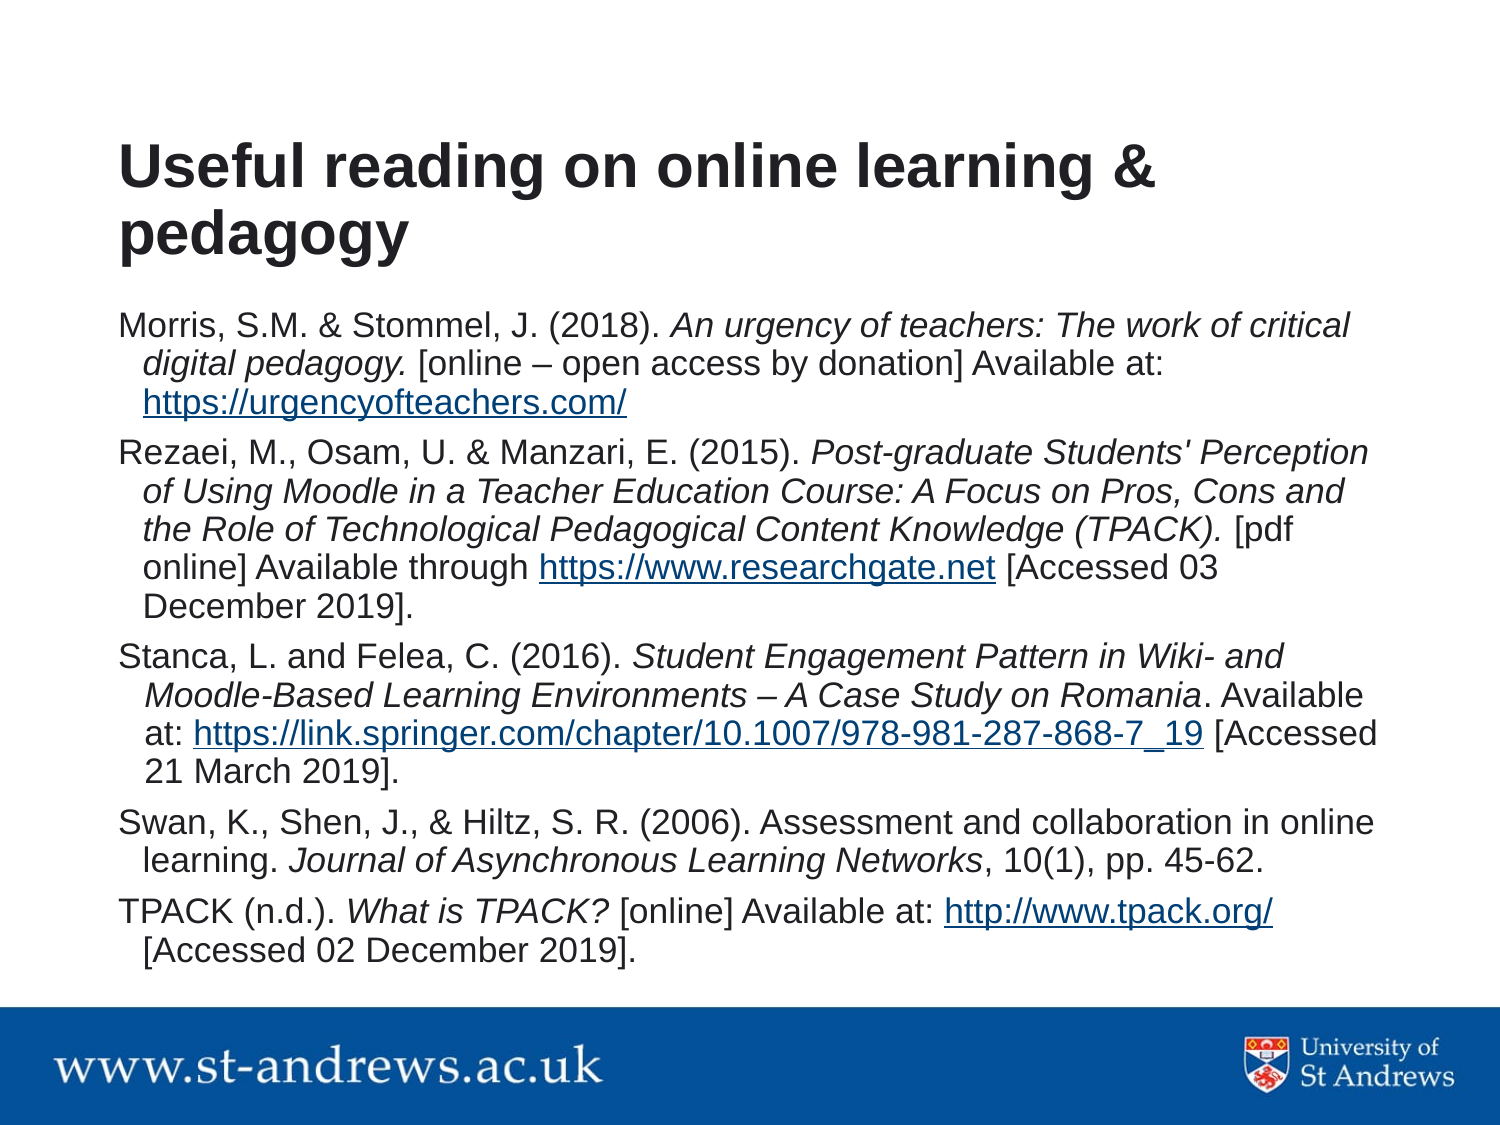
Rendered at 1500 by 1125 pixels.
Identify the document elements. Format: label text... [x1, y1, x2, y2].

title Useful reading on online learning & pedagogy [103, 59, 1397, 278]
picture [0, 0, 1500, 1125]
list Morris, S.M. & Stommel, J. (2018). An urgency of teachers: The work of critical digital pedagogy. [online – open access by donation] Available at: https://urgencyofteachers.com/ Rezaei, M., Osam, U. & Manzari, E. (2015). Post-graduate Students' Perception of Using Moodle in a Teacher Education Course: A Focus on Pros, Cons and the Role of Technological Pedagogical Content Knowledge (TPACK). [pdf online] Available through https://www.researchgate.net [Accessed 03 December 2019]. Stanca, L. and Felea, C. (2016). Student Engagement Pattern in Wiki- and Moodle-Based Learning Environments – A Case Study on Romania. Available at: https://link.springer.com/chapter/10.1007/978-981-287-868-7_19 [Accessed 21 March 2019]. Swan, K., Shen, J., & Hiltz, S. R. (2006). Assessment and collaboration in online learning. Journal of Asynchronous Learning Networks, 10(1), pp. 45-62. TPACK (n.d.). What is TPACK? [online] Available at: http://www.tpack.org/ [Accessed 02 December 2019]. [103, 299, 1397, 991]
